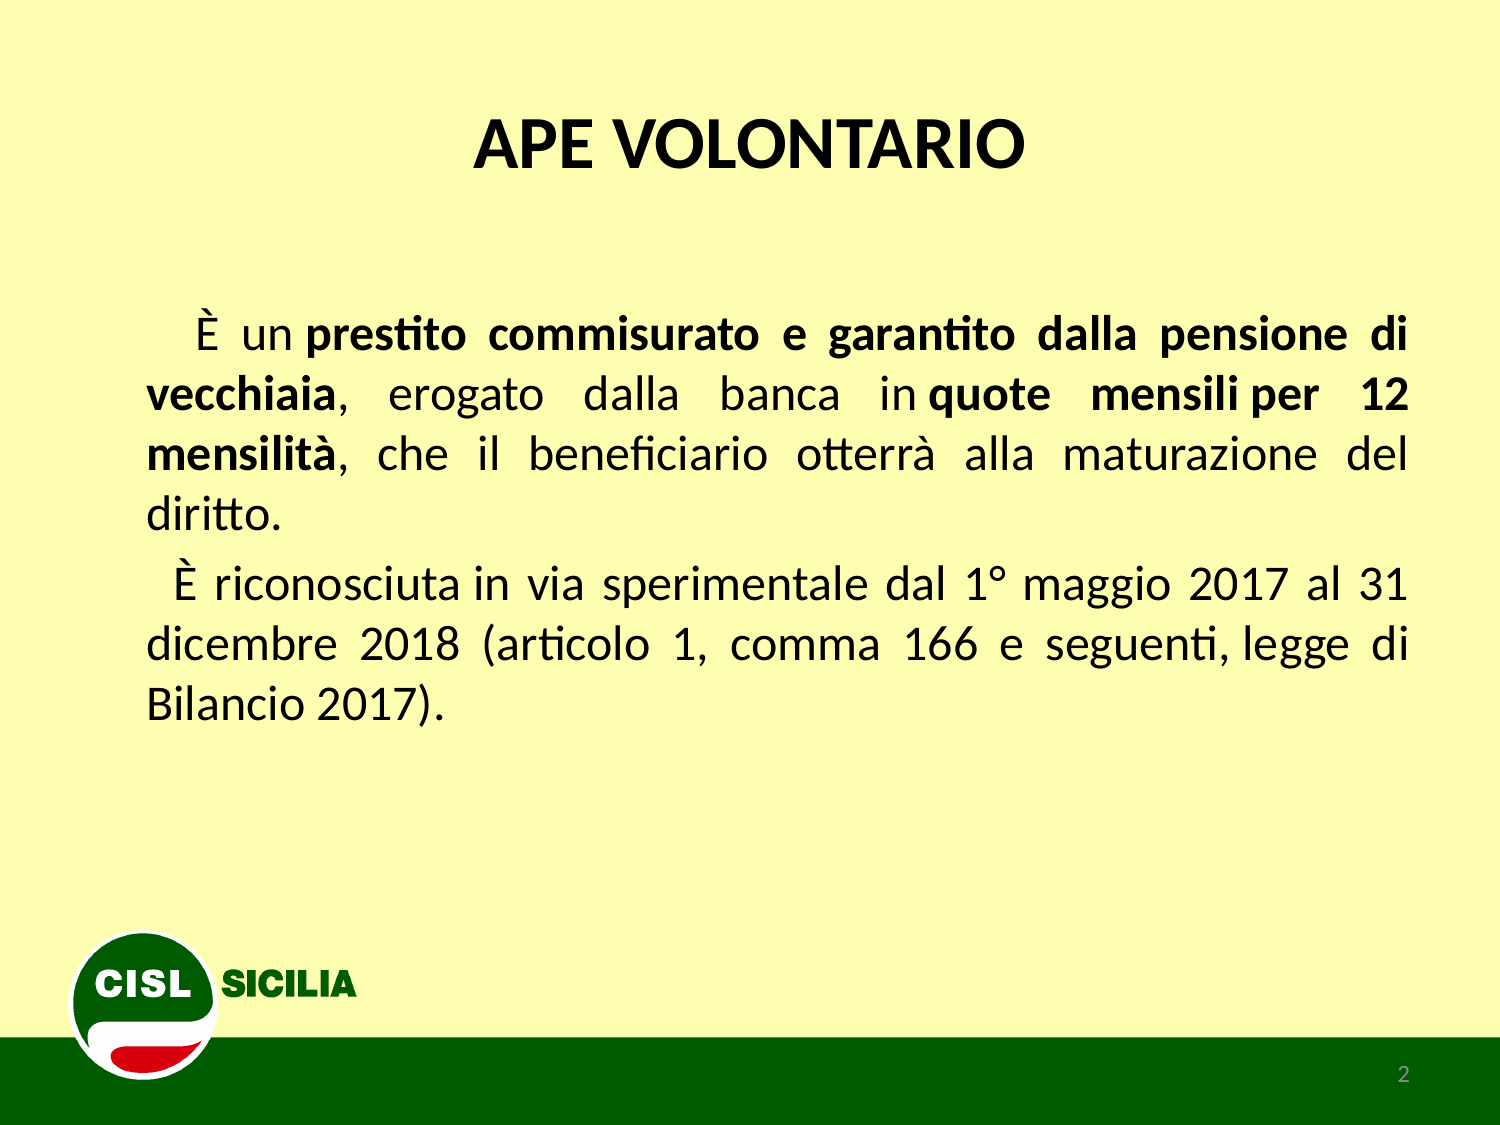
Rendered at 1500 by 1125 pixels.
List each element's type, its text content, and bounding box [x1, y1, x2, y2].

picture [0, 0, 1500, 1125]
slide_number 2 [1074, 1042, 1425, 1103]
title APE VOLONTARIO [75, 45, 1425, 233]
list È un prestito commisurato e garantito dalla pensione di vecchiaia, erogato dalla banca in quote mensili per 12 mensilità, che il beneficiario otterrà alla maturazione del diritto. È riconosciuta in via sperimentale dal 1° maggio 2017 al 31 dicembre 2018 (articolo 1, comma 166 e seguenti, legge di Bilancio 2017). [75, 292, 1425, 868]
